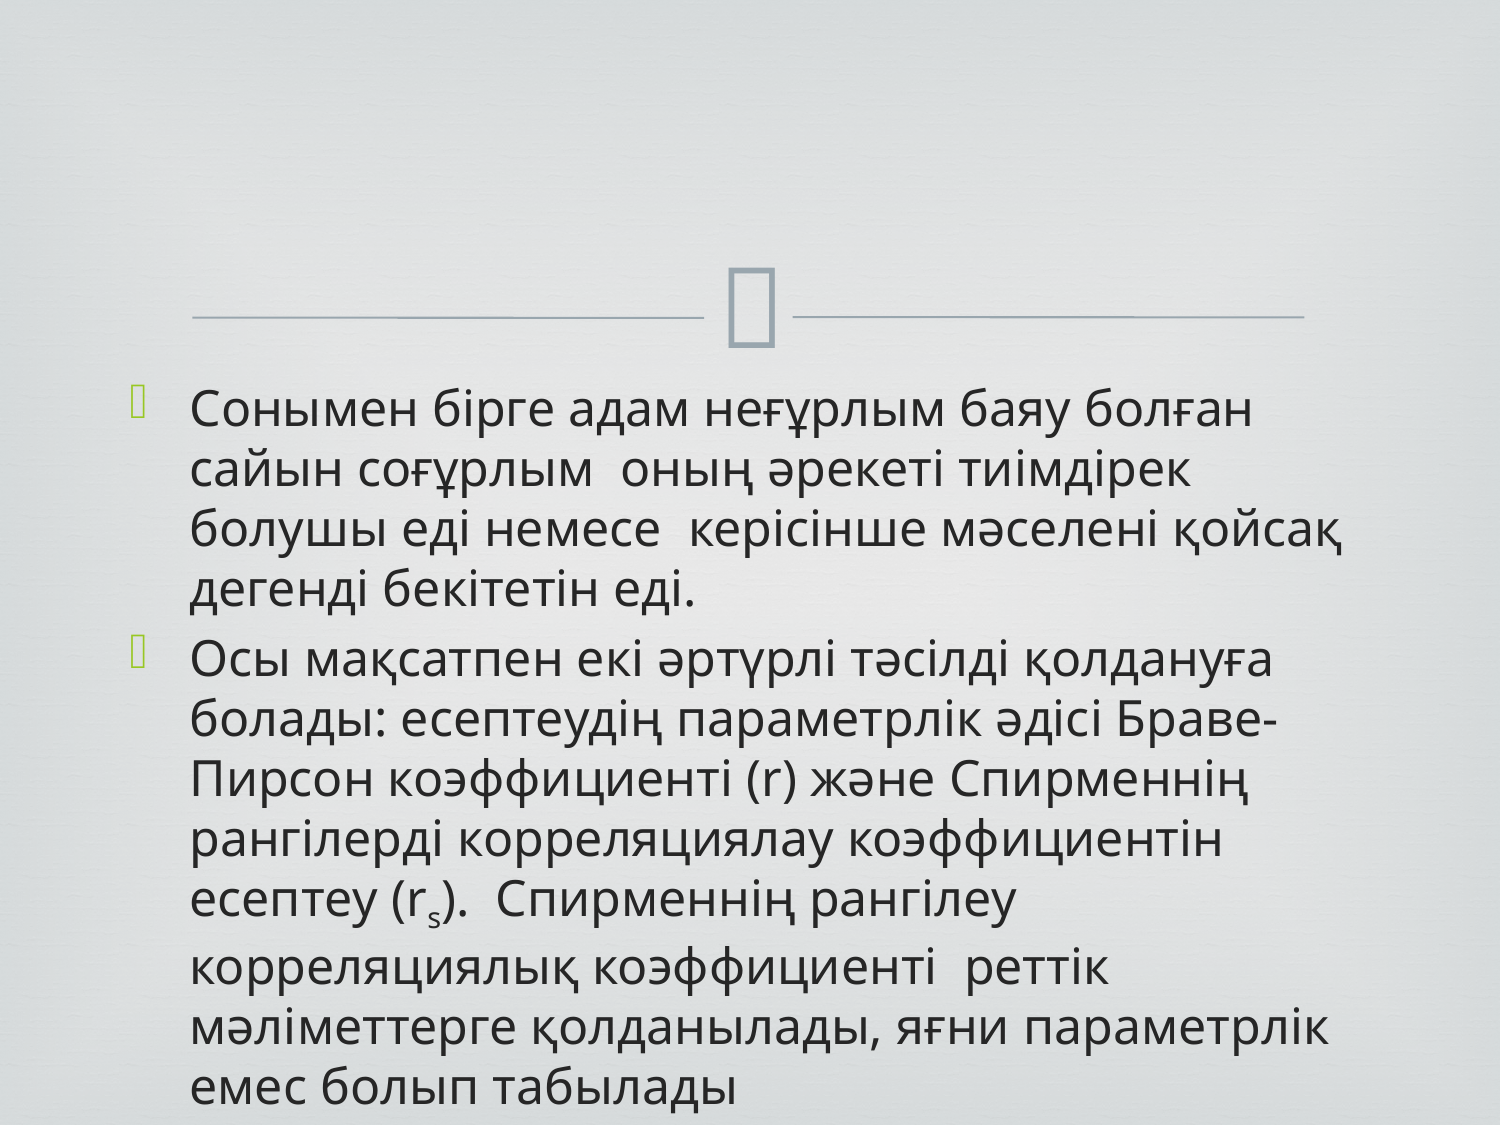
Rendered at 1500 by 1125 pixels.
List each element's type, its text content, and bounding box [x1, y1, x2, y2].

list Сонымен бірге адам неғұрлым баяу болған сайын соғұрлым оның әрекеті тиімдірек болушы еді немесе керісінше мәселені қойсақ дегенді бекітетін еді. Осы мақсатпен екі әртүрлі тәсілді қолдануға болады: есептеудің параметрлік әдісі Браве-Пирсон коэффициенті (r) және Спирменнің рангілерді корреляциялау коэффициентін есептеу (rs). Спирменнің рангілеу корреляциялық коэффициенті реттік мәліметтерге қолданылады, яғни параметрлік емес болып табылады [114, 368, 1386, 1005]
